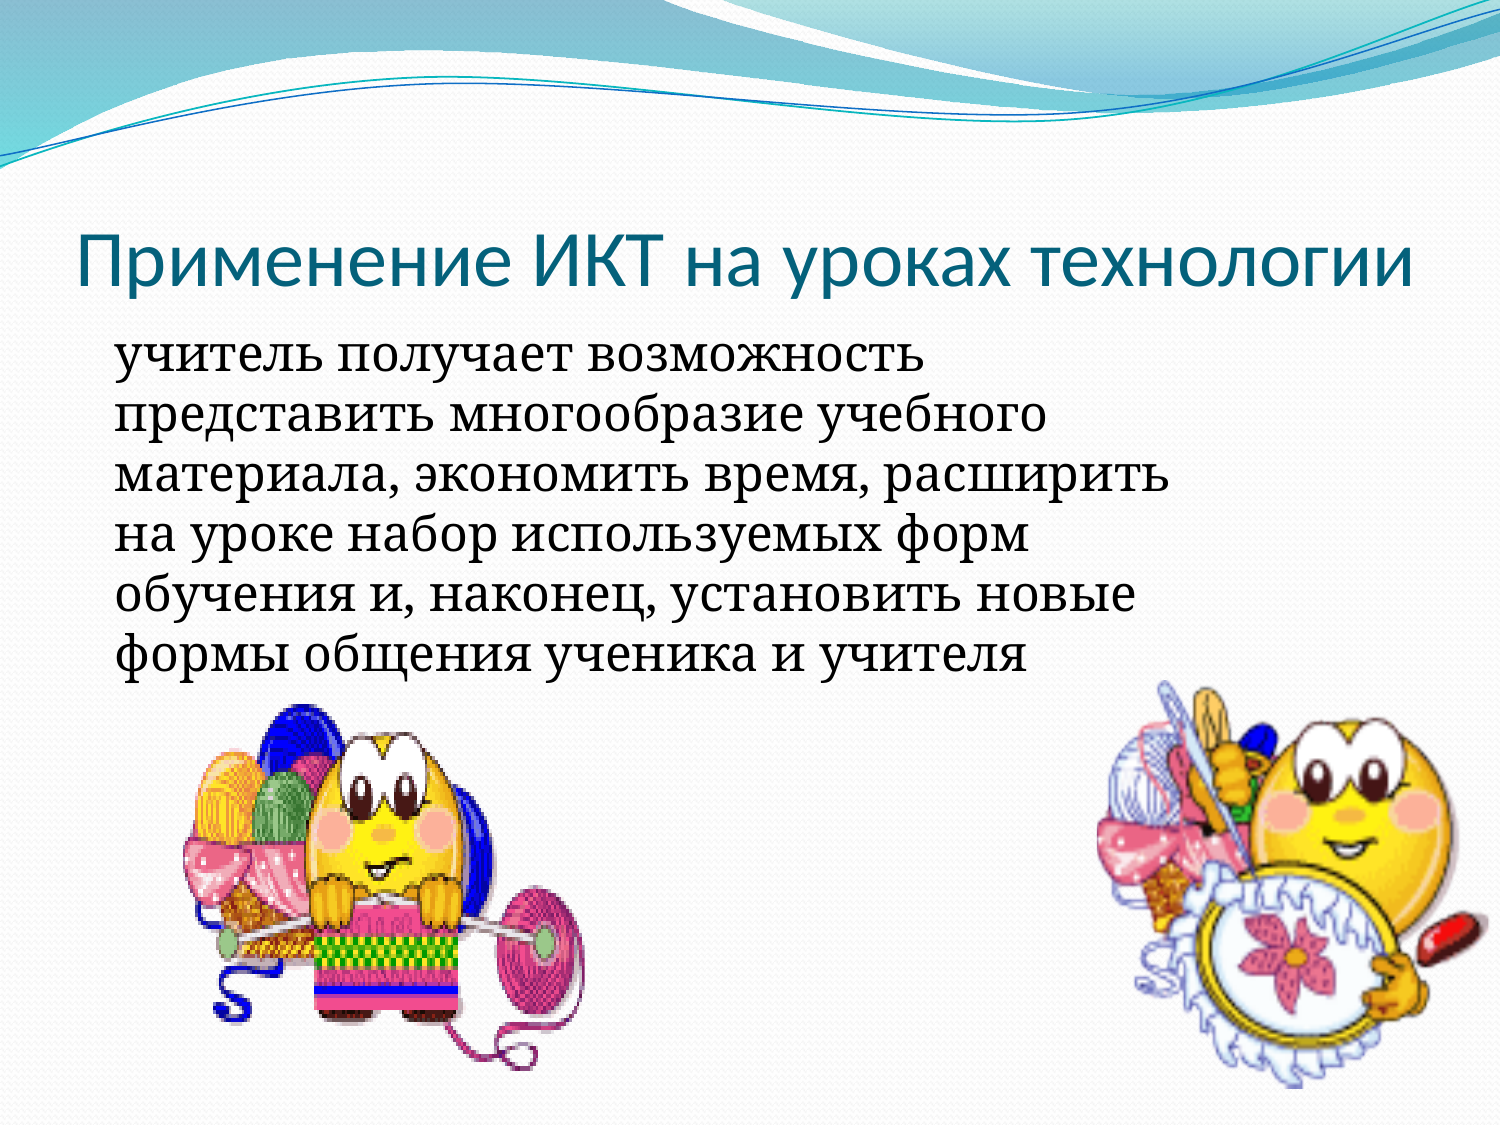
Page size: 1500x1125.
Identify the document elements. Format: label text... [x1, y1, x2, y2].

text_box [1095, 678, 1500, 1090]
text_box учитель получает возможность представить многообразие учебного материала, экономить время, расширить на уроке набор используемых форм обучения и, наконец, установить новые формы общения ученика и учителя [100, 314, 1211, 690]
title Применение ИКТ на уроках технологии [75, 115, 1425, 303]
text_box [181, 702, 587, 1072]
